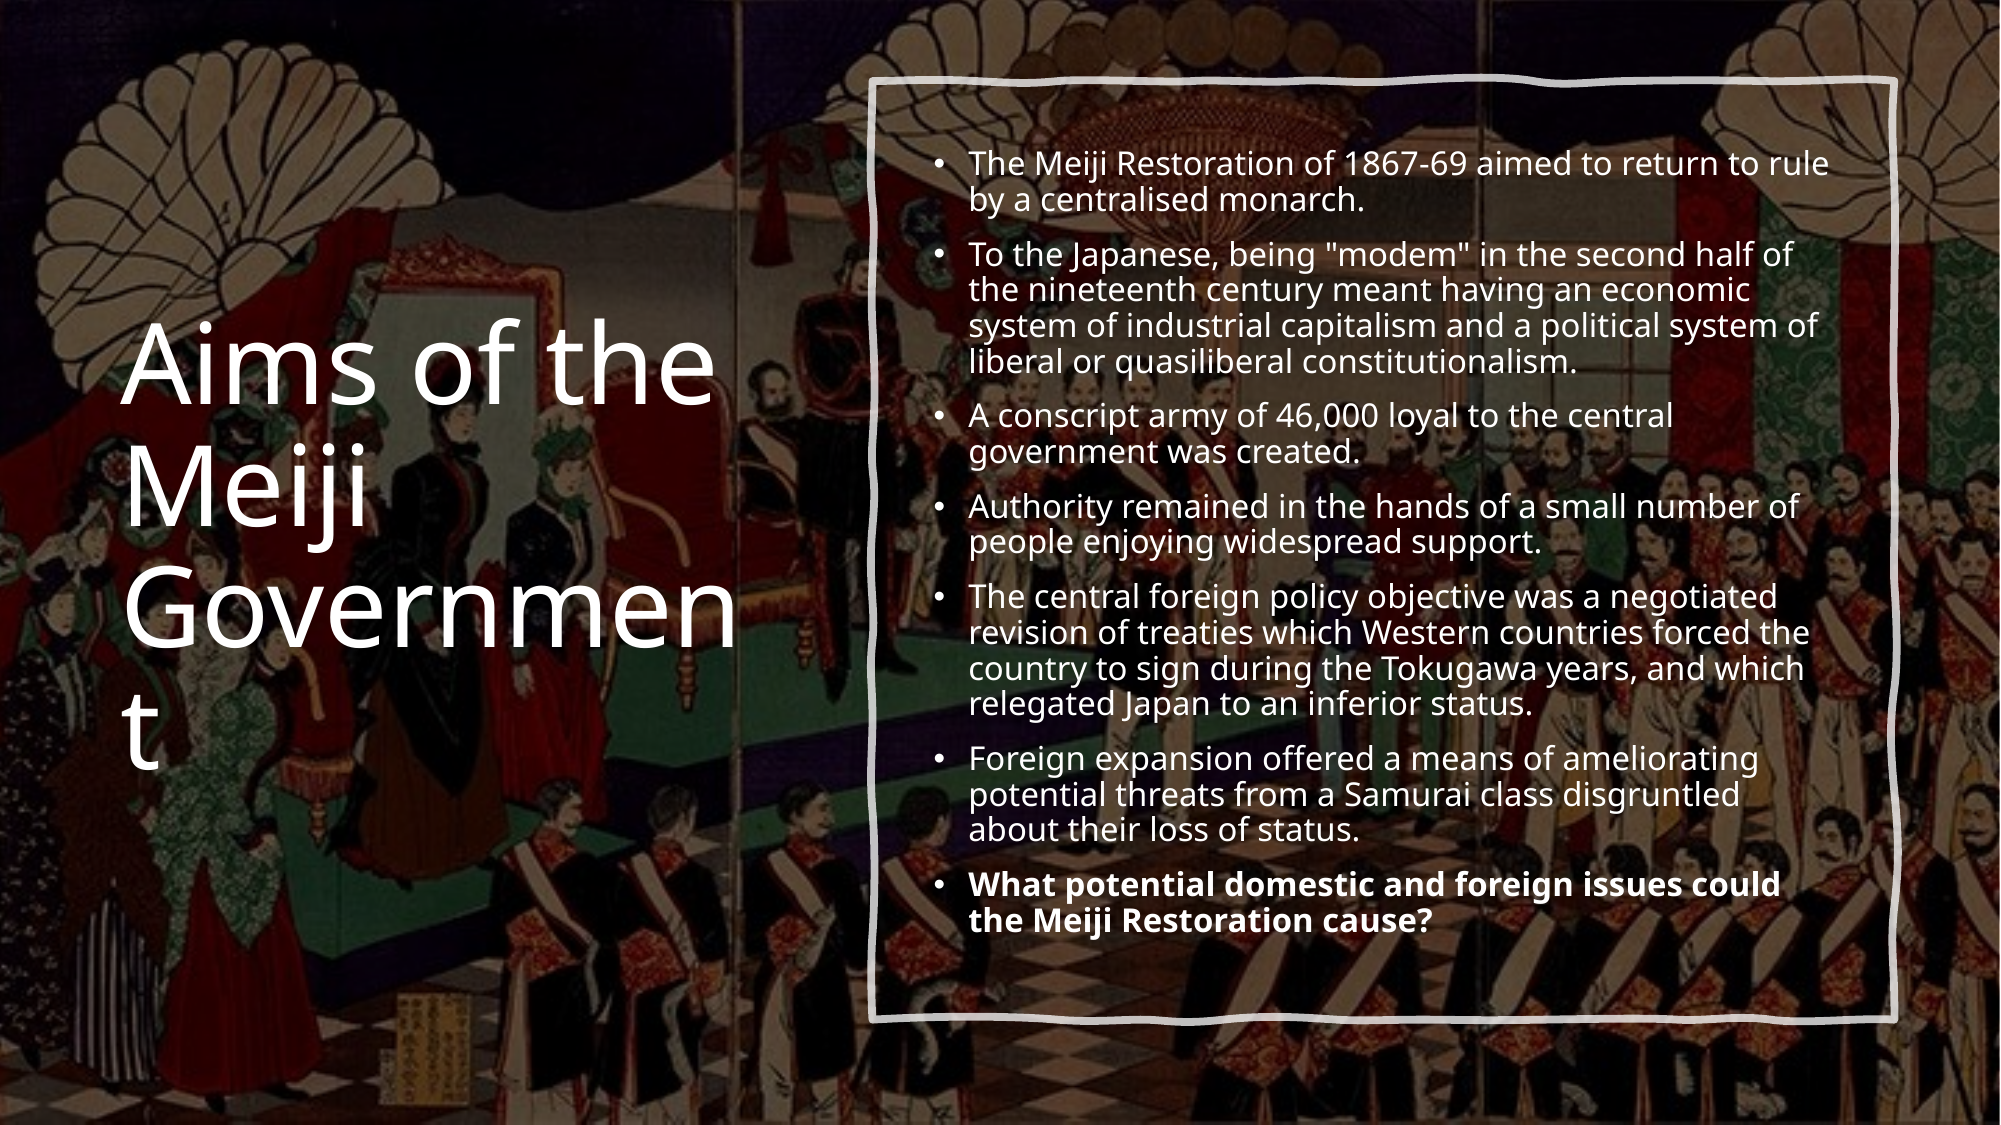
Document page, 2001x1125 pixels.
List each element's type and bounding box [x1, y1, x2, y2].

list [0, 0, 2000, 1125]
